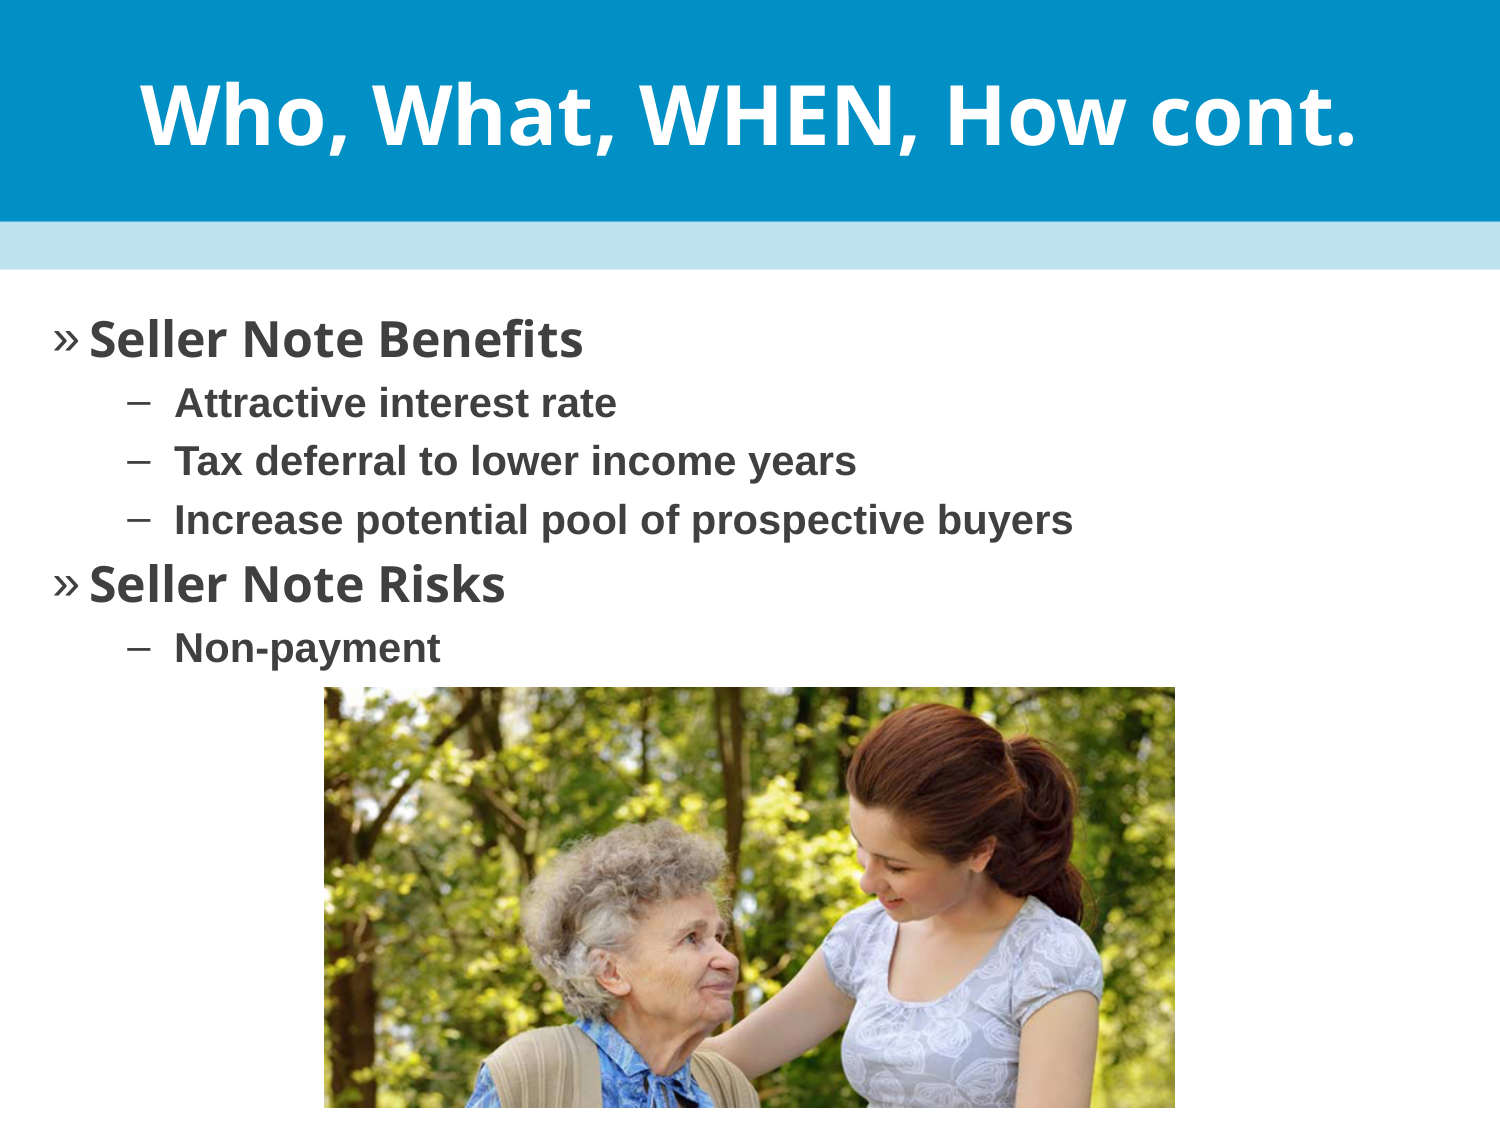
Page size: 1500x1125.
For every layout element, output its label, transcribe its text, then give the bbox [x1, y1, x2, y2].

picture [0, 222, 1500, 1125]
list Seller Note Benefits Attractive interest rate Tax deferral to lower income years Increase potential pool of prospective buyers Seller Note Risks Non-payment [37, 299, 1463, 788]
title Who, What, WHEN, How cont. [112, 0, 1388, 275]
